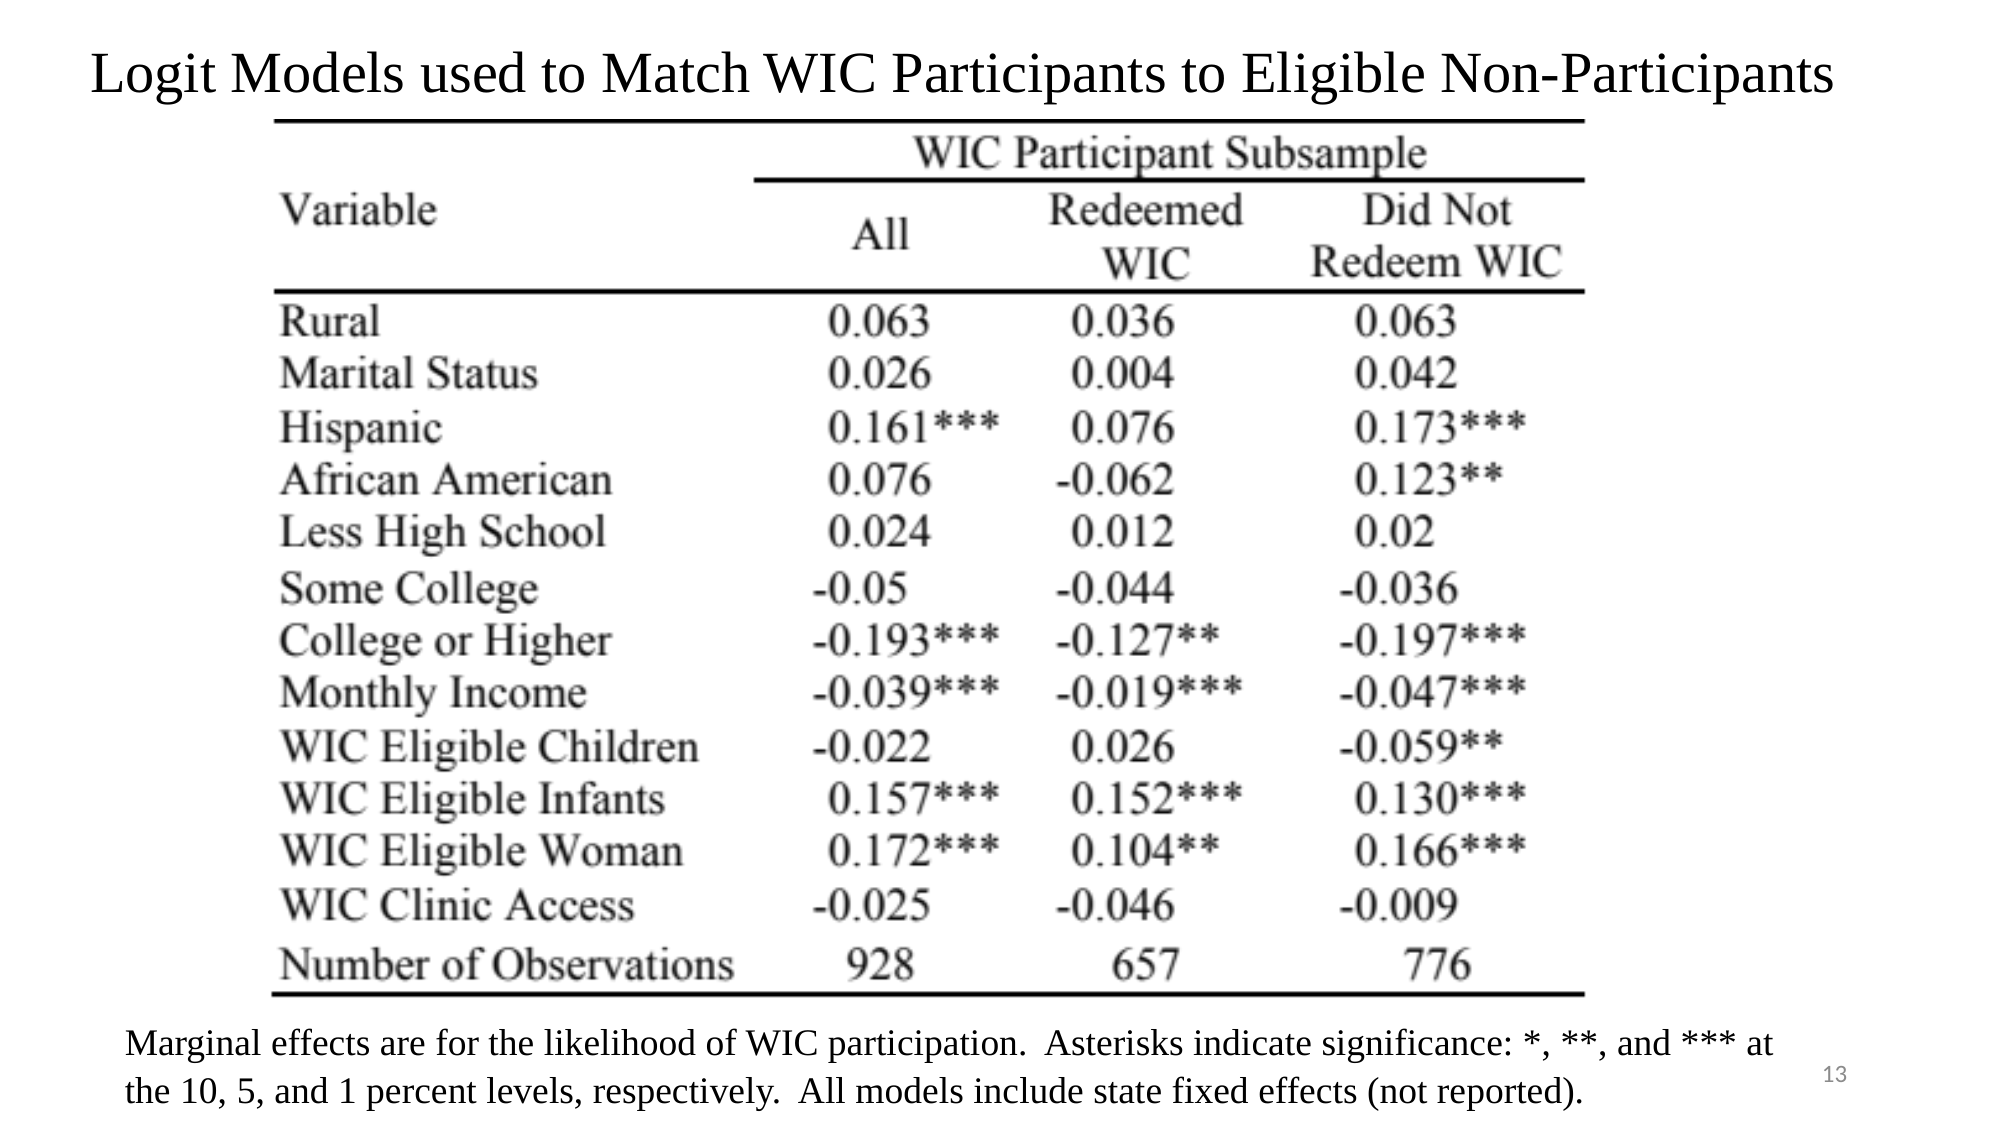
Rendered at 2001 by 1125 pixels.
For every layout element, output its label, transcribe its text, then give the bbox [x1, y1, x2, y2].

picture [260, 119, 1719, 1040]
slide_number 13 [1791, 1042, 1863, 1103]
title Logit Models used to Match WIC Participants to Eligible Non-Participants [0, 10, 1942, 136]
text_box Marginal effects are for the likelihood of WIC participation. Asterisks indicate significance: *, **, and *** at the 10, 5, and 1 percent levels, respectively. All models include state fixed effects (not reported). [109, 1007, 1791, 1118]
